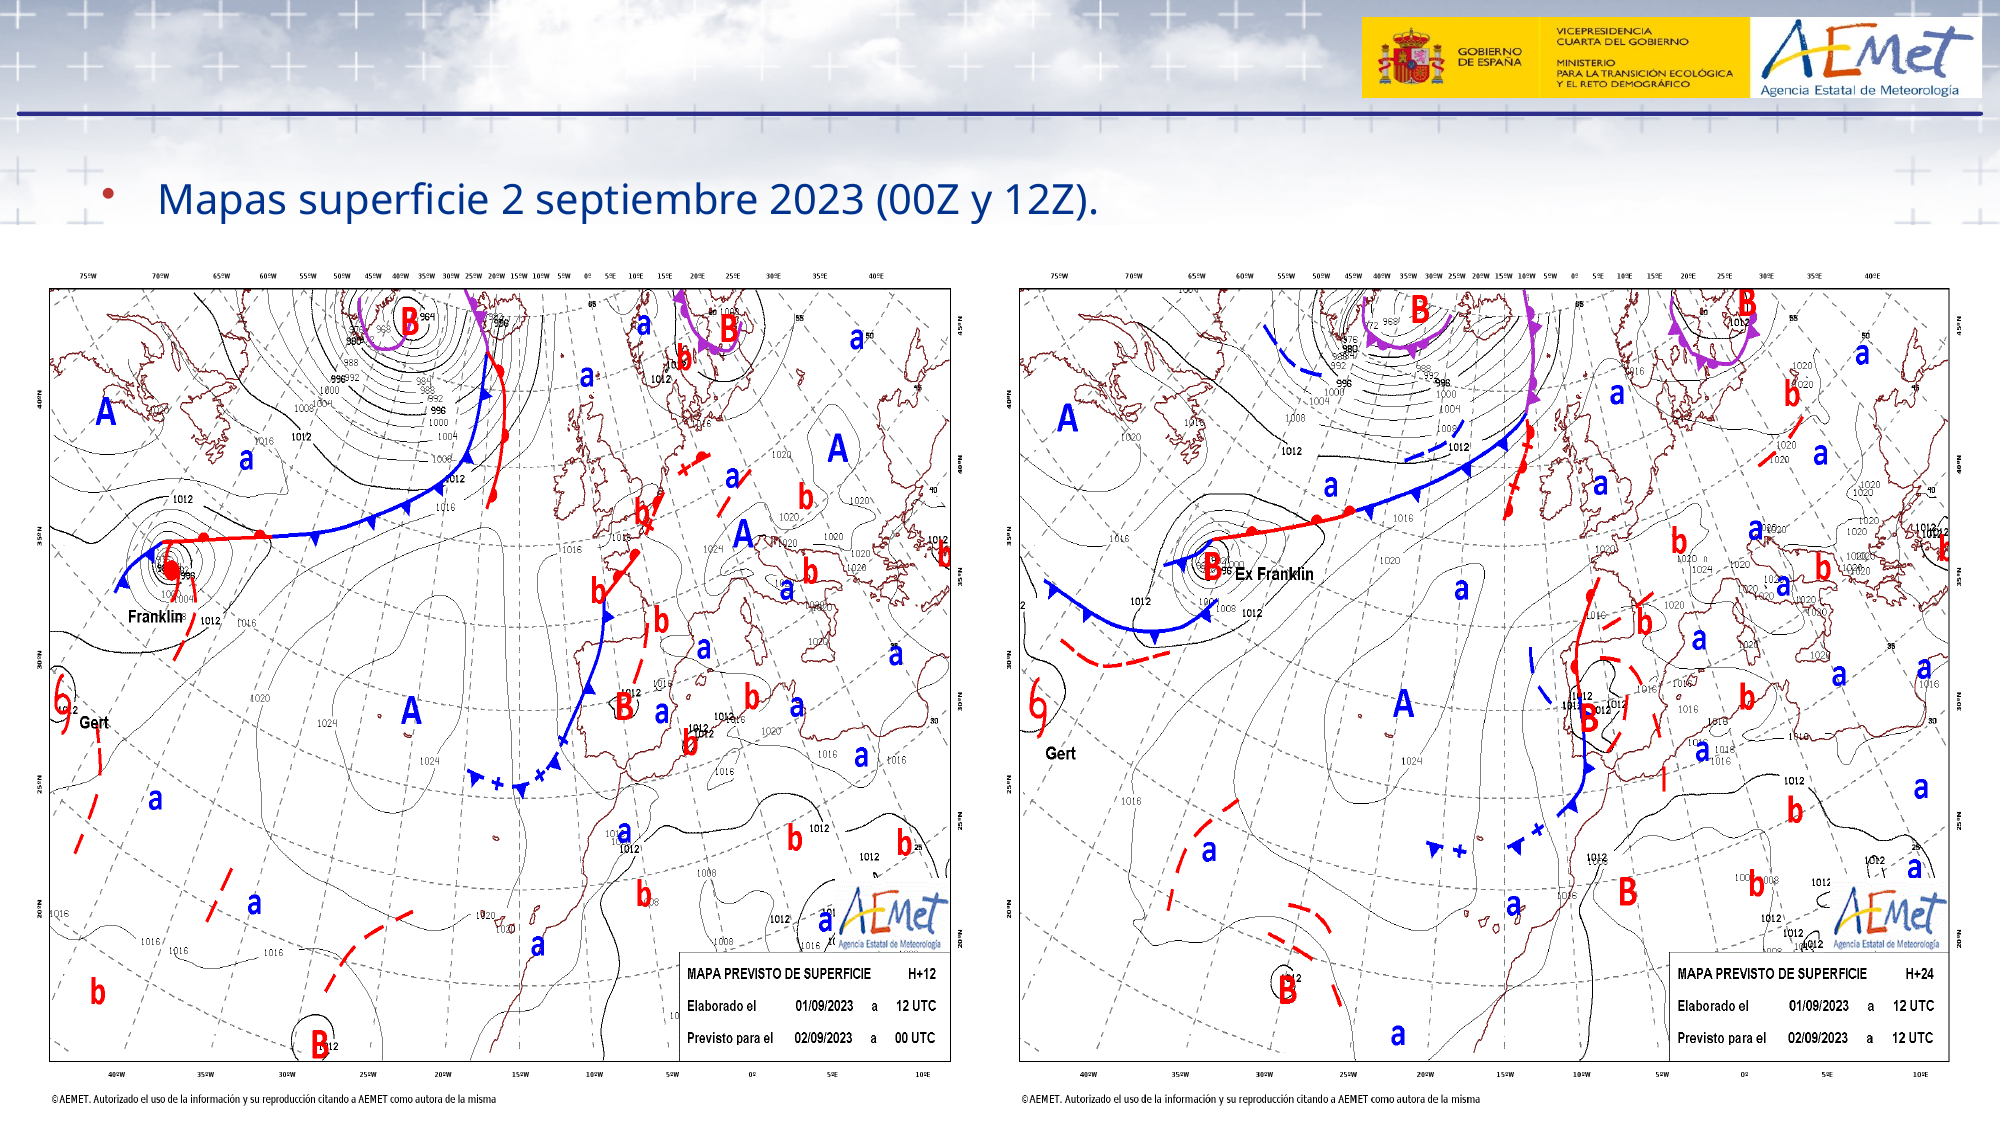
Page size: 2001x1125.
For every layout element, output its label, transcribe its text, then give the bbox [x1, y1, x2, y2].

picture [0, 0, 2000, 1125]
list Mapas superficie 2 septiembre 2023 (00Z y 12Z). [86, 165, 1854, 224]
